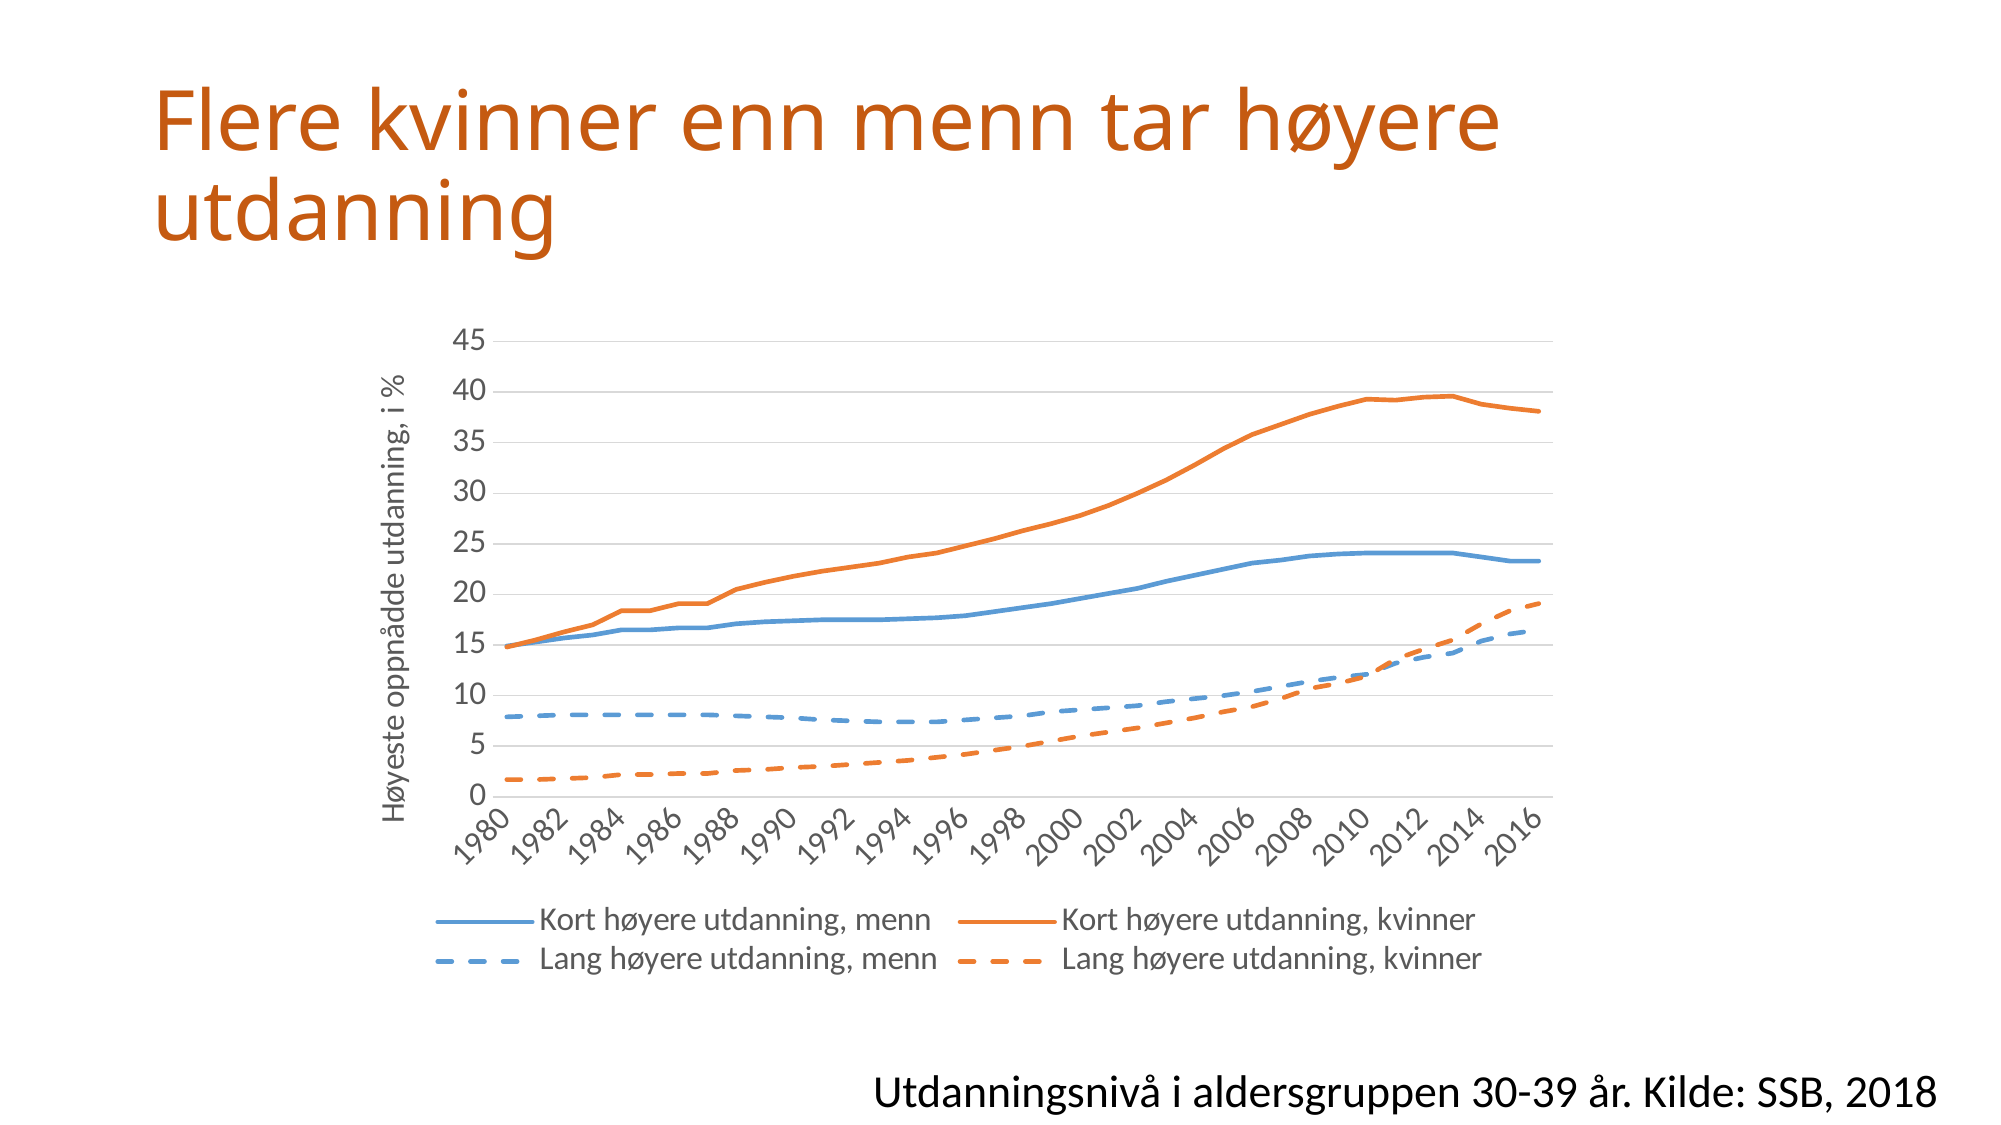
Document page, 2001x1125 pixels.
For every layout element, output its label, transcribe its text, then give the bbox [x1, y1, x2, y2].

text_box Utdanningsnivå i aldersgruppen 30-39 år. Kilde: SSB, 2018 [858, 1054, 2000, 1124]
title Flere kvinner enn menn tar høyere utdanning [137, 59, 1863, 278]
chart [342, 311, 1578, 985]
